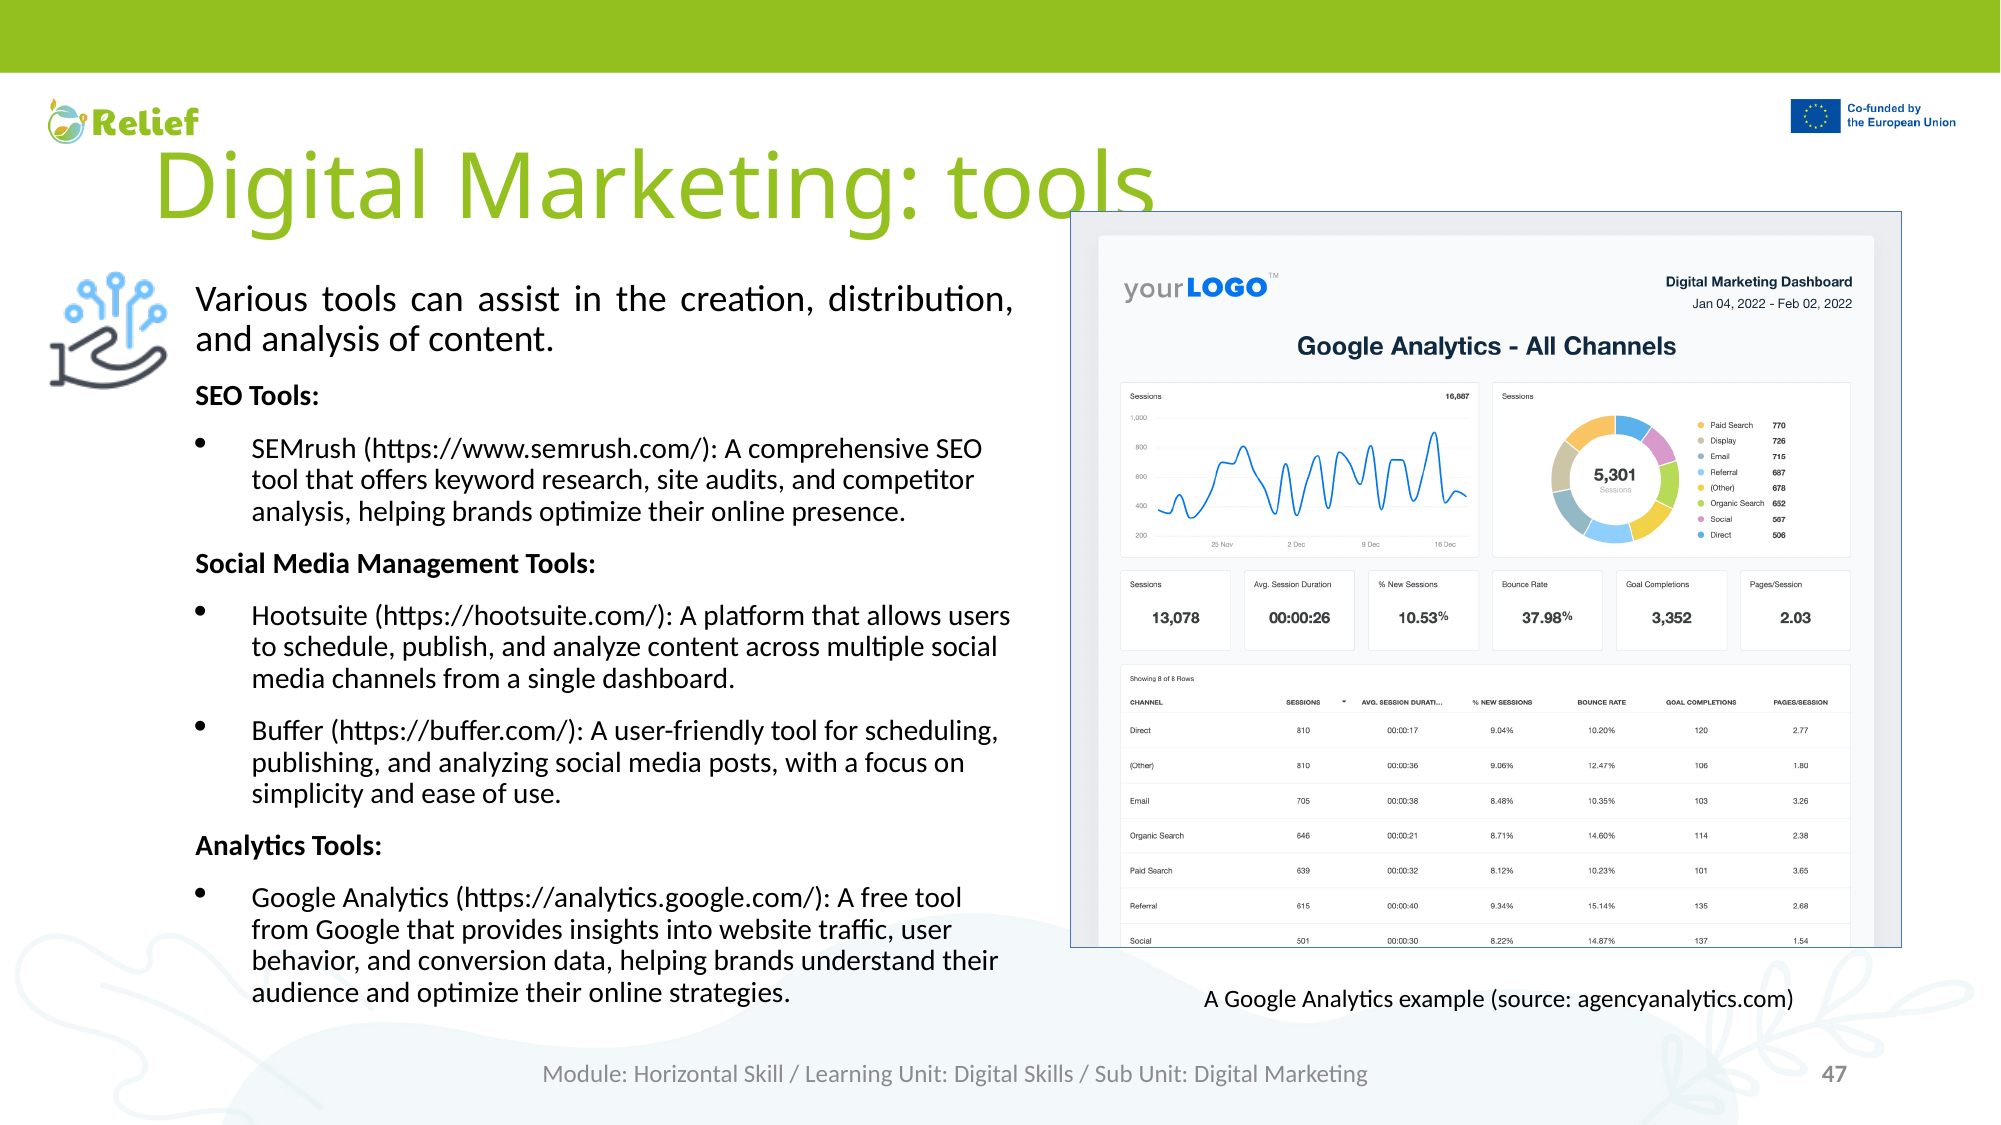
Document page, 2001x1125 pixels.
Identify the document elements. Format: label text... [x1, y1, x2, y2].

slide_number 47 [1787, 1050, 1863, 1103]
footer Module: Horizontal Skill / Learning Unit: Digital Skills / Sub Unit: Digital Marketing [137, 1023, 1775, 1122]
picture [0, 0, 2001, 1125]
text_box A Google Analytics example (source: agencyanalytics.com) [999, 975, 2000, 1050]
title Digital Marketing: tools [137, 43, 1929, 247]
list Various tools can assist in the creation, distribution, and analysis of content. SEO Tools: SEMrush (https://www.semrush.com/): A comprehensive SEO tool that offers keyword research, site audits, and competitor analysis, helping brands optimize their online presence. Social Media Management Tools: Hootsuite (https://hootsuite.com/): A platform that allows users to schedule, publish, and analyze content across multiple social media channels from a single dashboard. Buffer (https://buffer.com/): A user-friendly tool for scheduling, publishing, and analyzing social media posts, with a focus on simplicity and ease of use. Analytics Tools: Google Analytics (https://analytics.google.com/): A free tool from Google that provides insights into website traffic, user behavior, and conversion data, helping brands understand their audience and optimize their online strategies. [180, 271, 1030, 1023]
